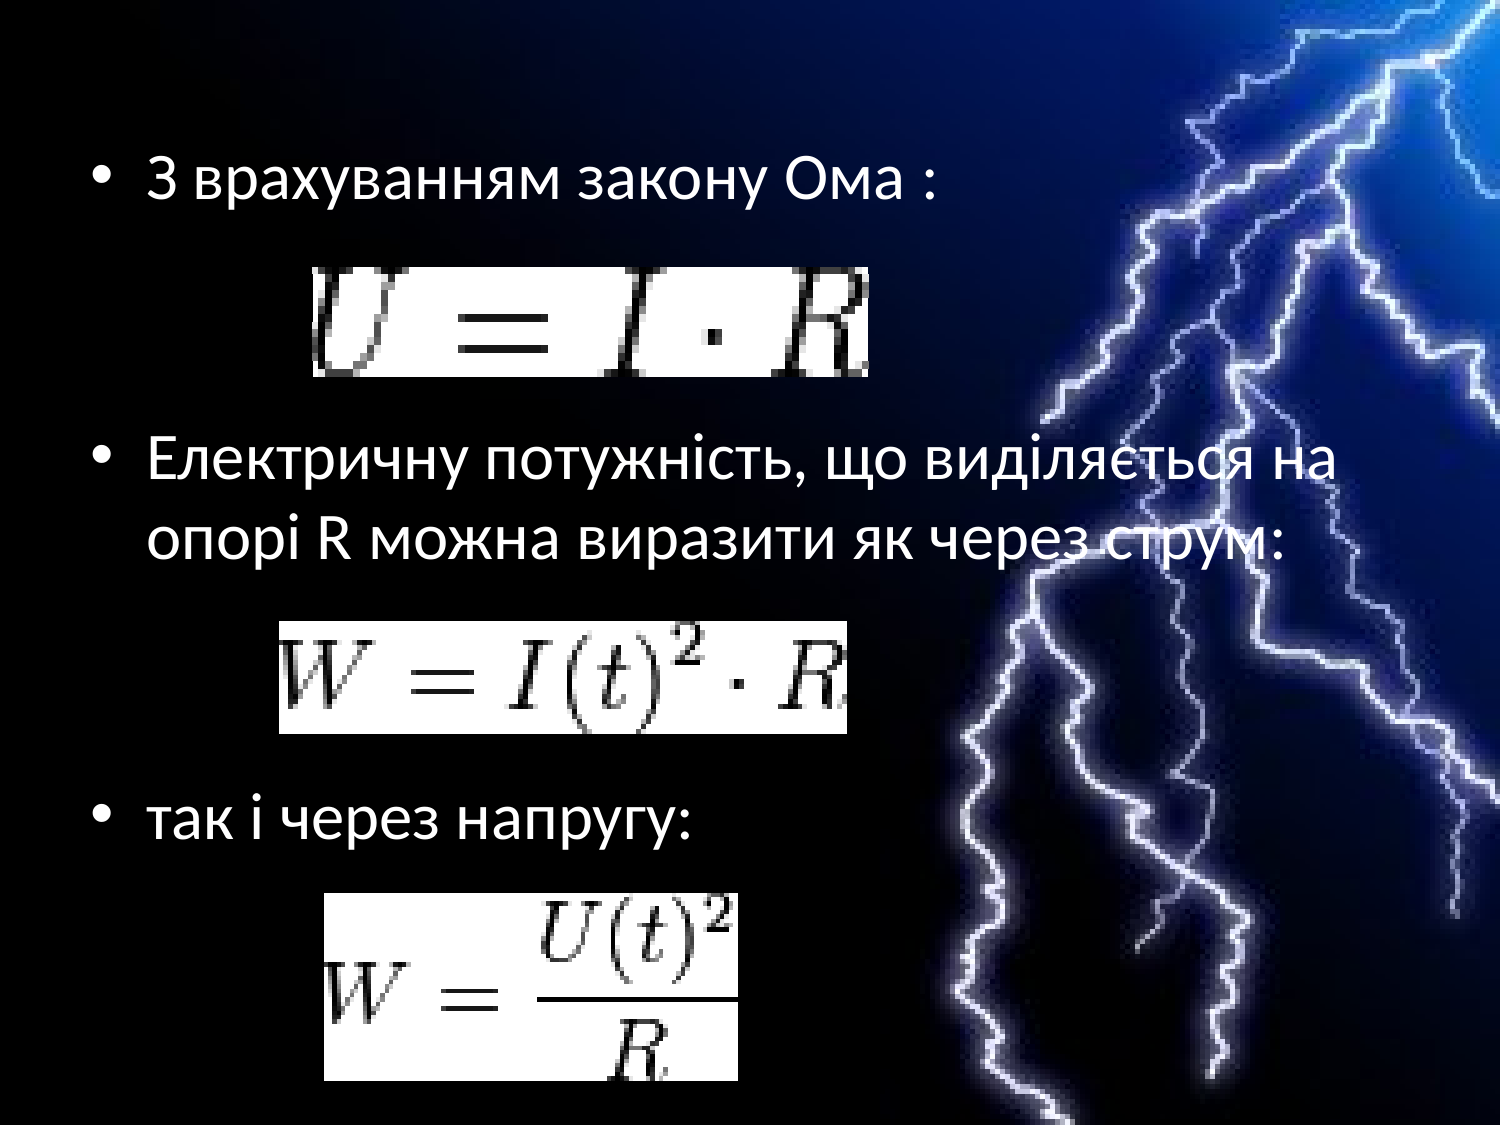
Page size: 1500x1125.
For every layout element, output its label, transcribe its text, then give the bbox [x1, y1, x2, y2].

list З врахуванням закону Ома : Електричну потужність, що виділяється на опорі R можна виразити як через струм: так і через напругу: [75, 125, 1425, 1005]
picture [0, 0, 1500, 1125]
